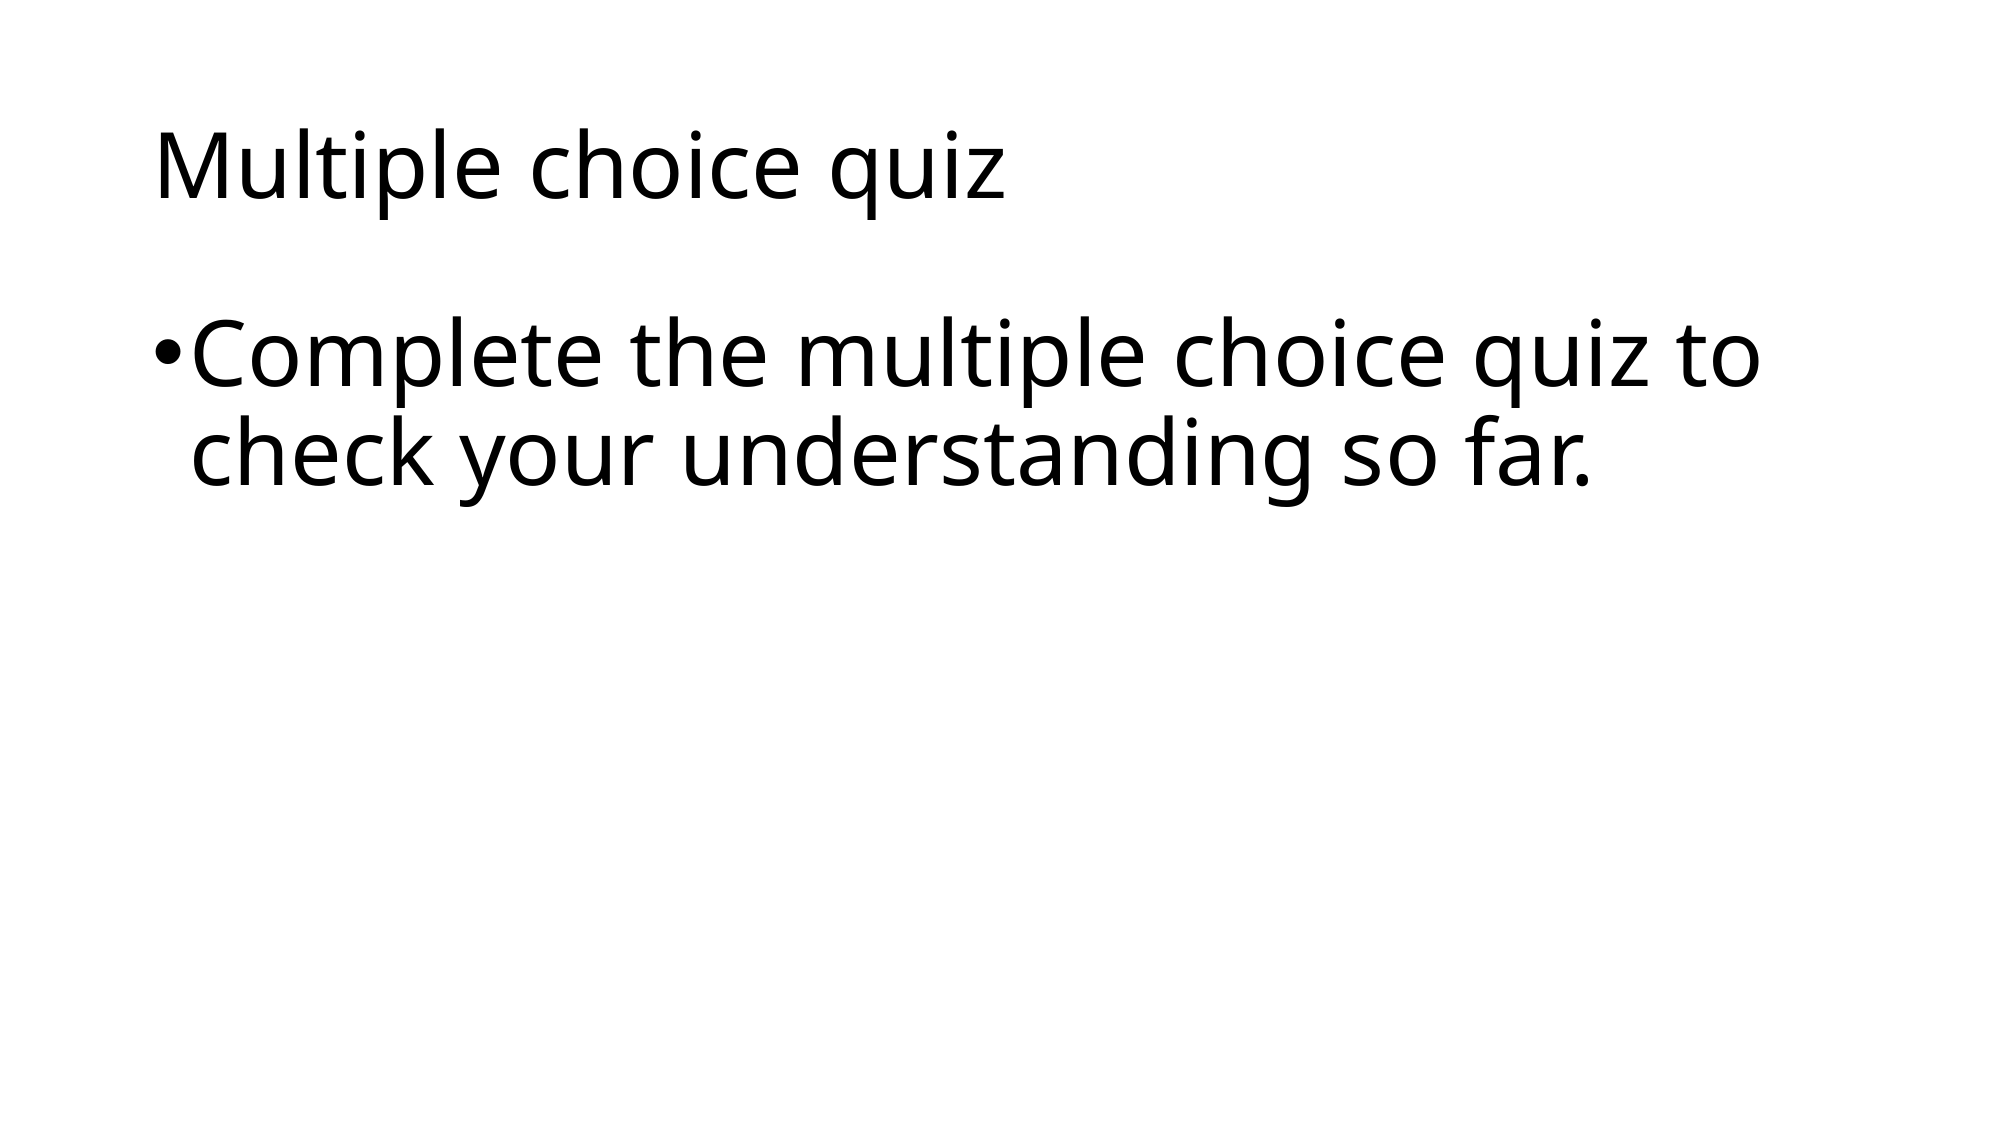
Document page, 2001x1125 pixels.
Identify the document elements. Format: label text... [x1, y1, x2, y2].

list Complete the multiple choice quiz to check your understanding so far. [137, 299, 1863, 1014]
title Multiple choice quiz [137, 59, 1863, 278]
